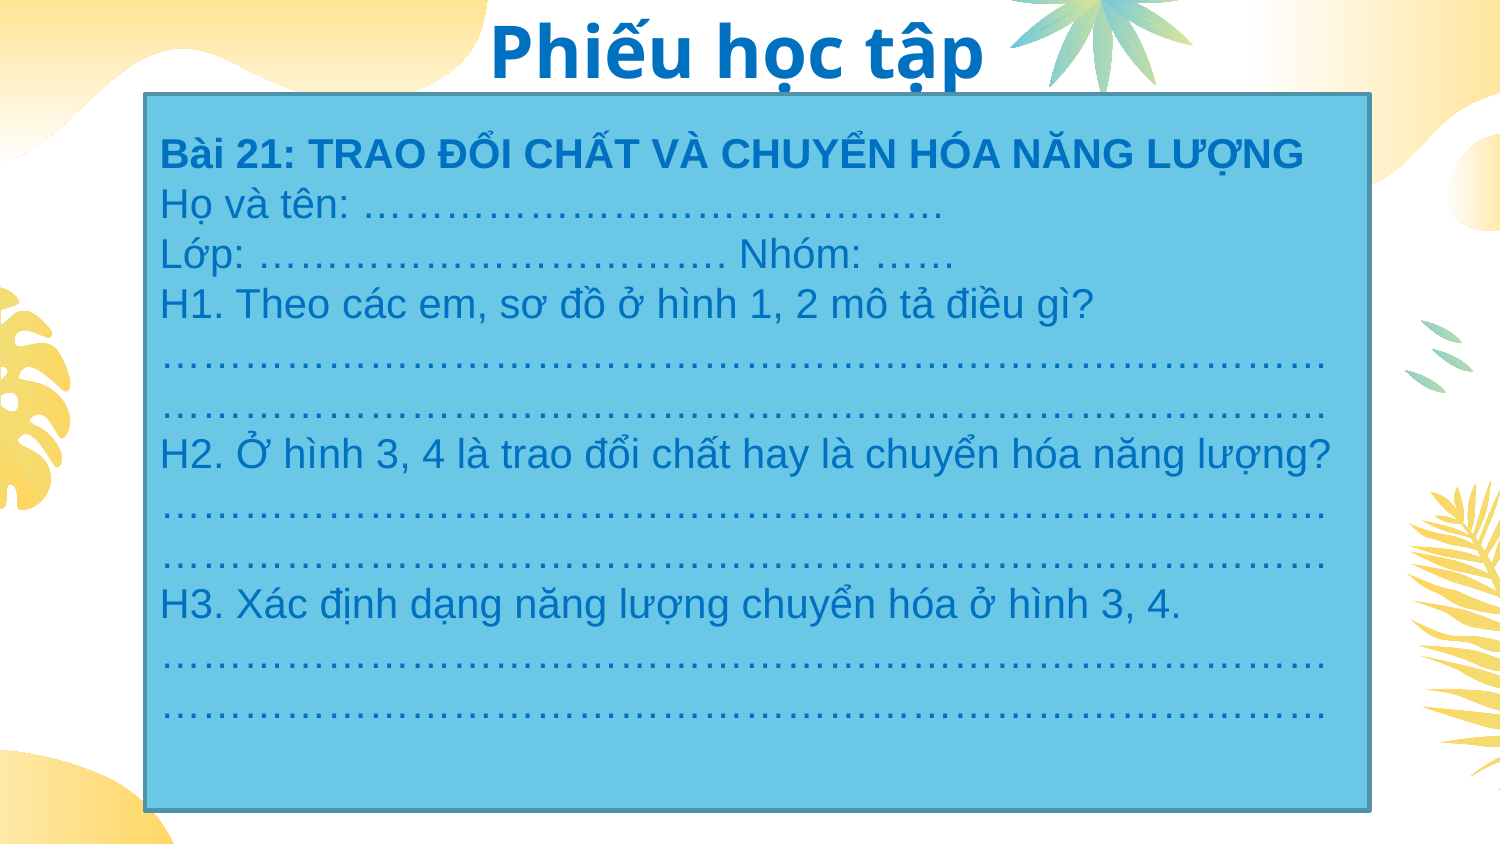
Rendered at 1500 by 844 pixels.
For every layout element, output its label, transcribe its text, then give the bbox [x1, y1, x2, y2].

text_box Bài 21: TRAO ĐỔI CHẤT VÀ CHUYỂN HÓA NĂNG LƯỢNG Họ và tên: …………………………………… Lớp: ……………………………. Nhóm: …… H1. Theo các em, sơ đồ ở hình 1, 2 mô tả điều gì? …………………………………………………………………………………………………………………………………………………… H2. Ở hình 3, 4 là trao đổi chất hay là chuyển hóa năng lượng? …………………………………………………………………………………………………………………………………………………… H3. Xác định dạng năng lượng chuyển hóa ở hình 3, 4. …………………………………………………………………………………………………………………………………………………… [143, 92, 1372, 813]
title Phiếu học tập [105, 2, 1370, 97]
